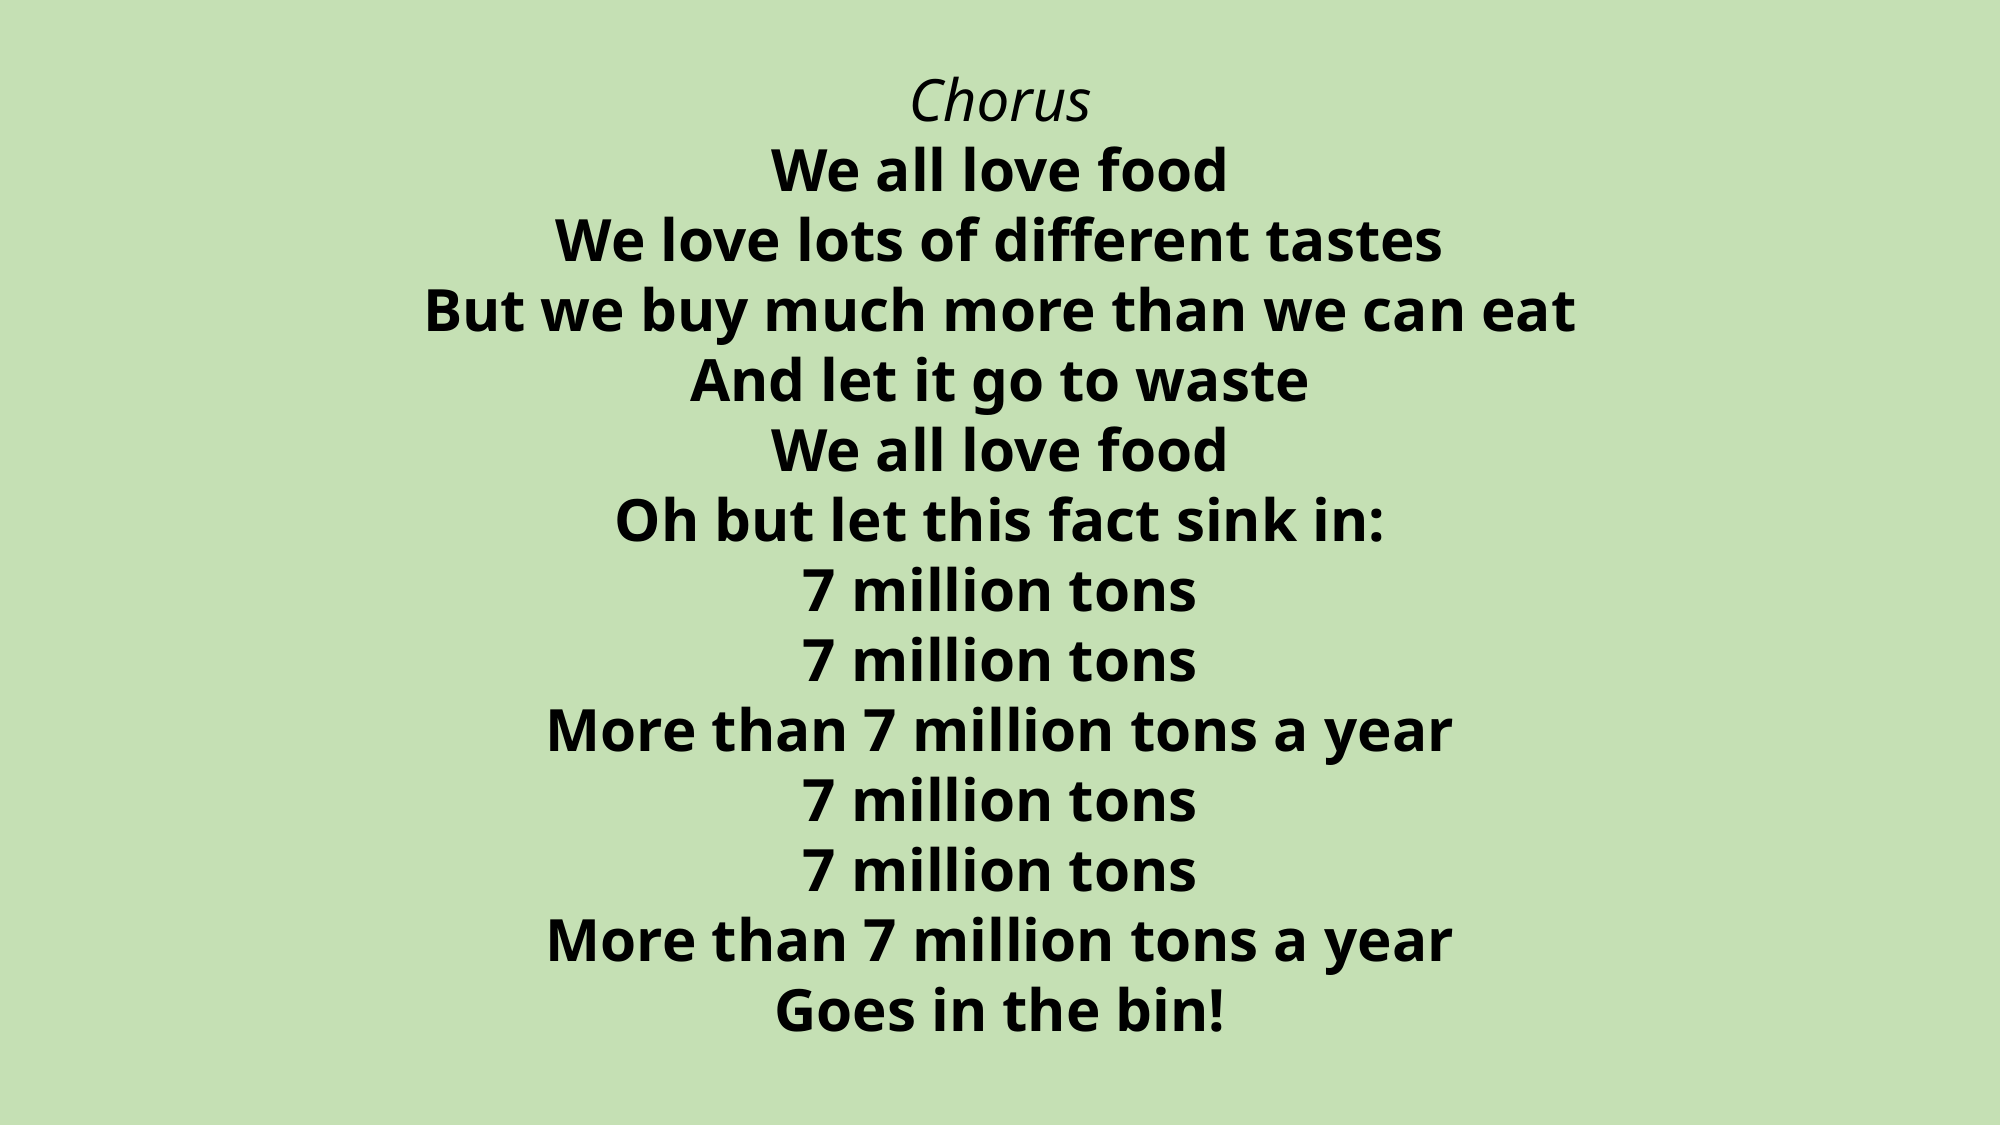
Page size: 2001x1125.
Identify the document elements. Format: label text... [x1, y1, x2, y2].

text_box Chorus We all love food We love lots of different tastes But we buy much more than we can eat And let it go to waste We all love food Oh but let this fact sink in: 7 million tons 7 million tons More than 7 million tons a year 7 million tons 7 million tons More than 7 million tons a year Goes in the bin! [0, 55, 2000, 1096]
